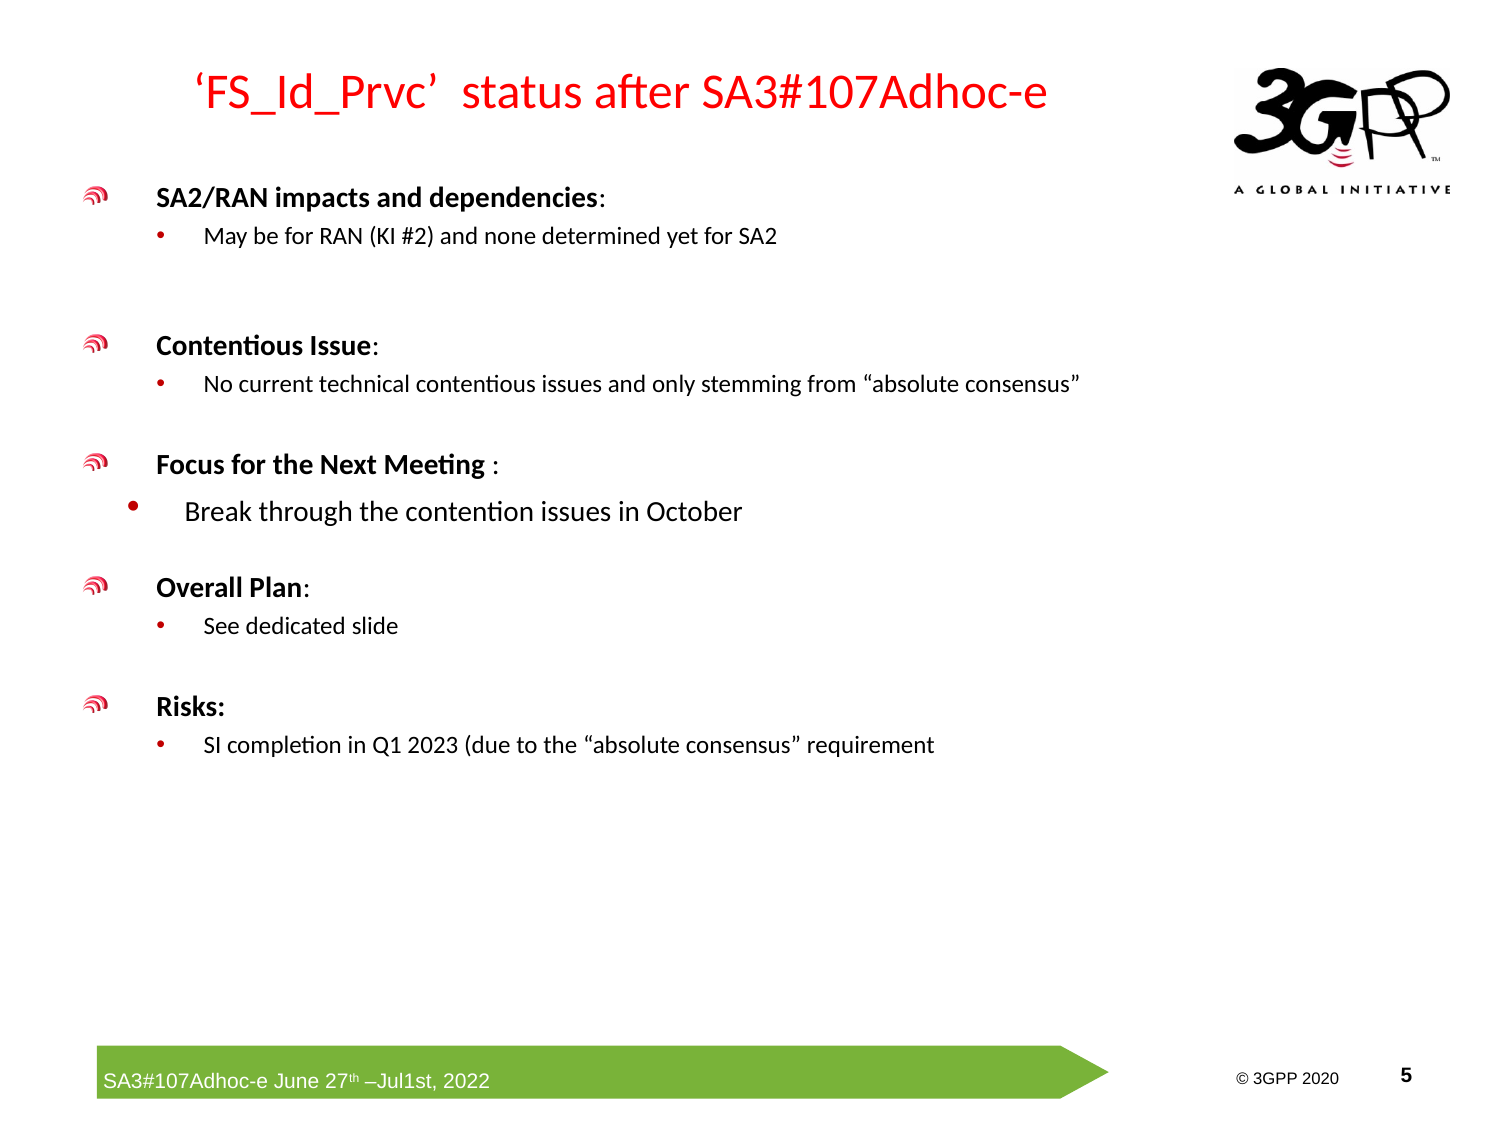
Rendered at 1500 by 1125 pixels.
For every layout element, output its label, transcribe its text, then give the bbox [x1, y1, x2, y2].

picture [81, 575, 102, 597]
title ‘FS_Id_Prvc’ status after SA3#107Adhoc-e [66, 0, 1187, 191]
picture [81, 333, 102, 355]
picture [81, 191, 102, 207]
picture [81, 694, 102, 715]
picture [81, 452, 102, 473]
picture [1234, 68, 1450, 171]
list SA2/RAN impacts and dependencies: May be for RAN (KI #2) and none determined yet for SA2 Contentious Issue: No current technical contentious issues and only stemming from “absolute consensus” Focus for the Next Meeting : Break through the contention issues in October Overall Plan: See dedicated slide Risks: SI completion in Q1 2023 (due to the “absolute consensus” requirement [66, 171, 1470, 1037]
